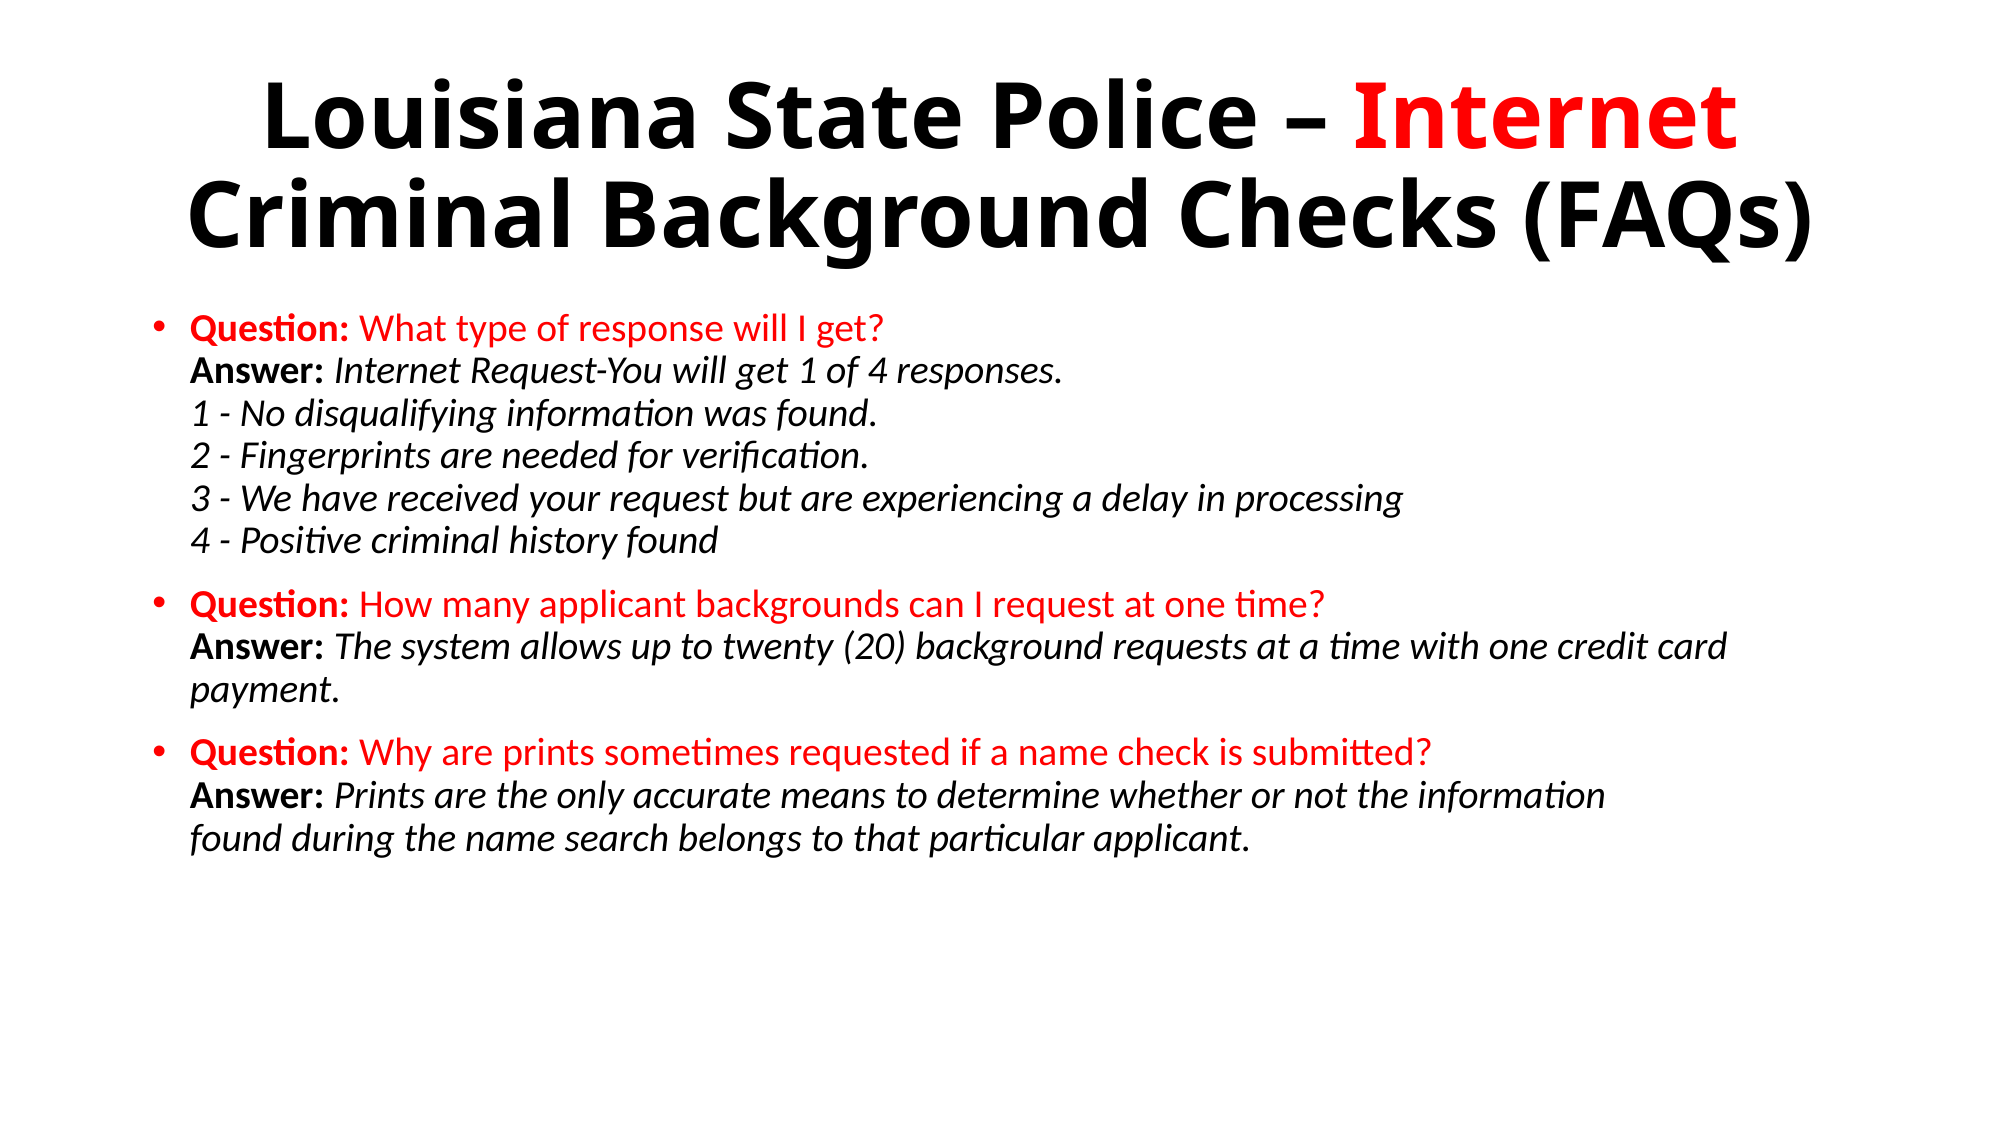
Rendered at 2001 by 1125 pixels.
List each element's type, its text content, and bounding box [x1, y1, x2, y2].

title Louisiana State Police – Internet Criminal Background Checks (FAQs) [137, 59, 1863, 278]
list Question: What type of response will I get? Answer: Internet Request-You will get 1 of 4 responses. 1 - No disqualifying information was found. 2 - Fingerprints are needed for verification. 3 - We have received your request but are experiencing a delay in processing 4 - Positive criminal history found Question: How many applicant backgrounds can I request at one time? Answer: The system allows up to twenty (20) background requests at a time with one credit card payment. Question: Why are prints sometimes requested if a name check is submitted? Answer: Prints are the only accurate means to determine whether or not the information found during the name search belongs to that particular applicant. [137, 299, 1863, 1014]
